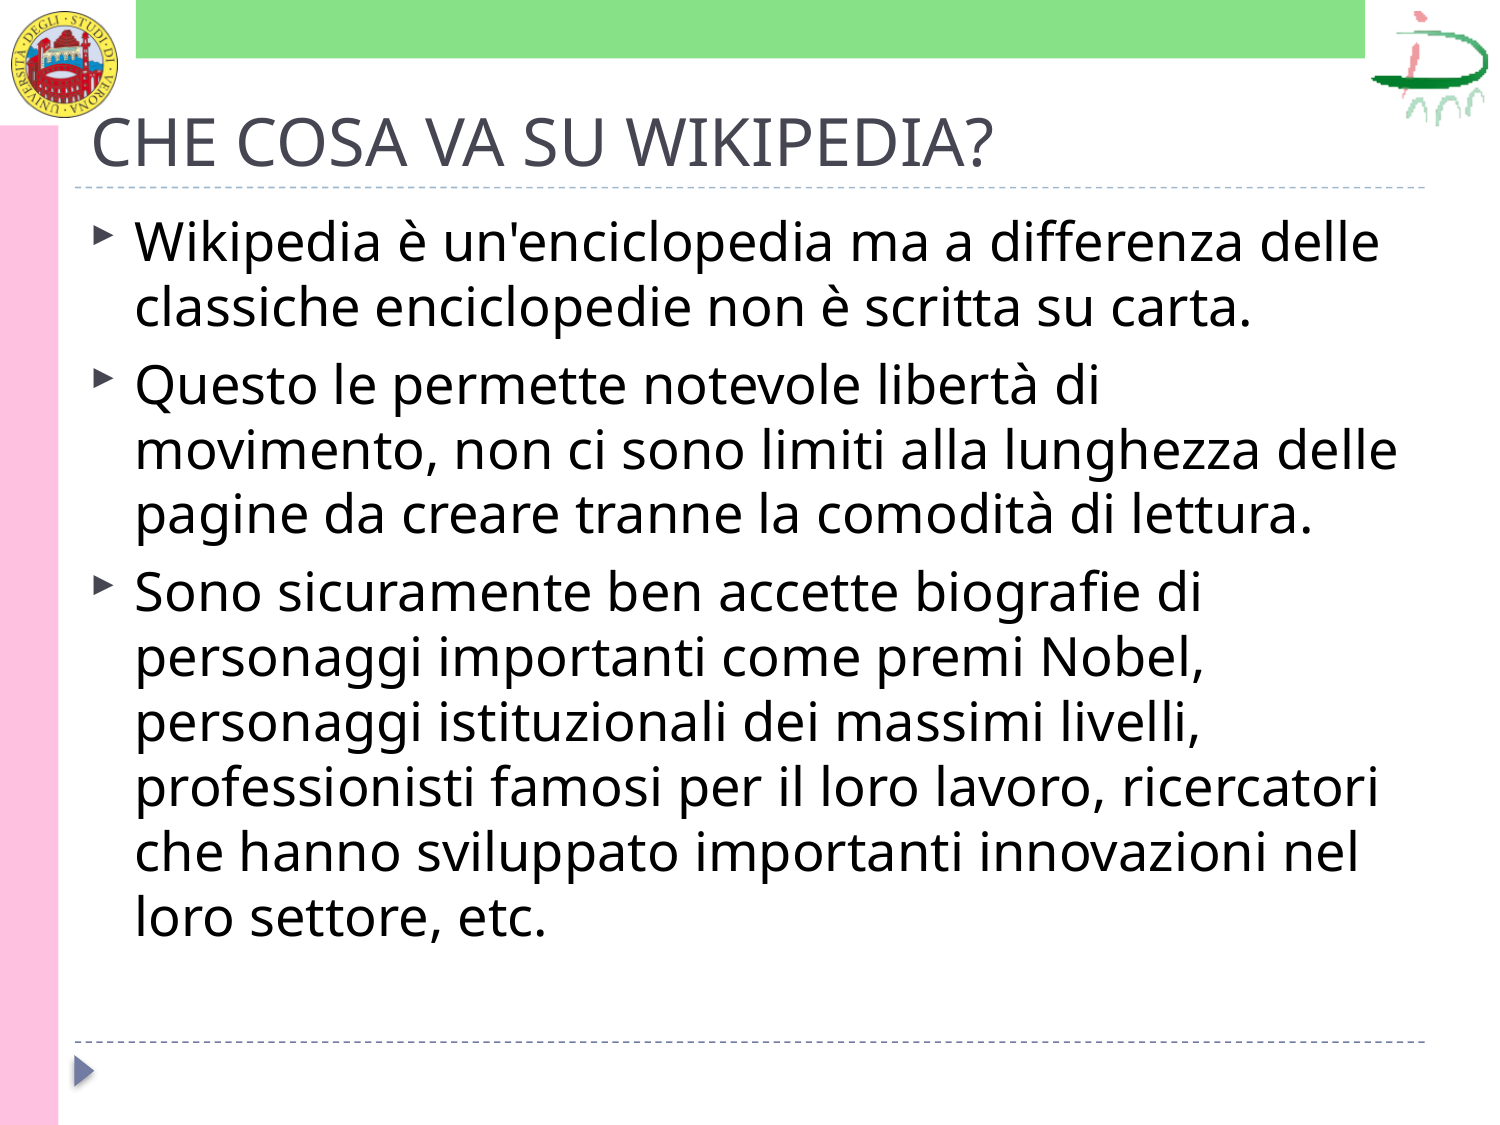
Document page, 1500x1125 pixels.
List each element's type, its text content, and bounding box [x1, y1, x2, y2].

picture [11, 11, 118, 118]
picture [1371, 11, 1489, 129]
title CHE COSA VA SU WIKIPEDIA? [74, 81, 1426, 188]
list Wikipedia è un'enciclopedia ma a differenza delle classiche enciclopedie non è scritta su carta. Questo le permette notevole libertà di movimento, non ci sono limiti alla lunghezza delle pagine da creare tranne la comodità di lettura. Sono sicuramente ben accette biografie di personaggi importanti come premi Nobel, personaggi istituzionali dei massimi livelli, professionisti famosi per il loro lavoro, ricercatori che hanno sviluppato importanti innovazioni nel loro settore, etc. [74, 199, 1426, 1011]
